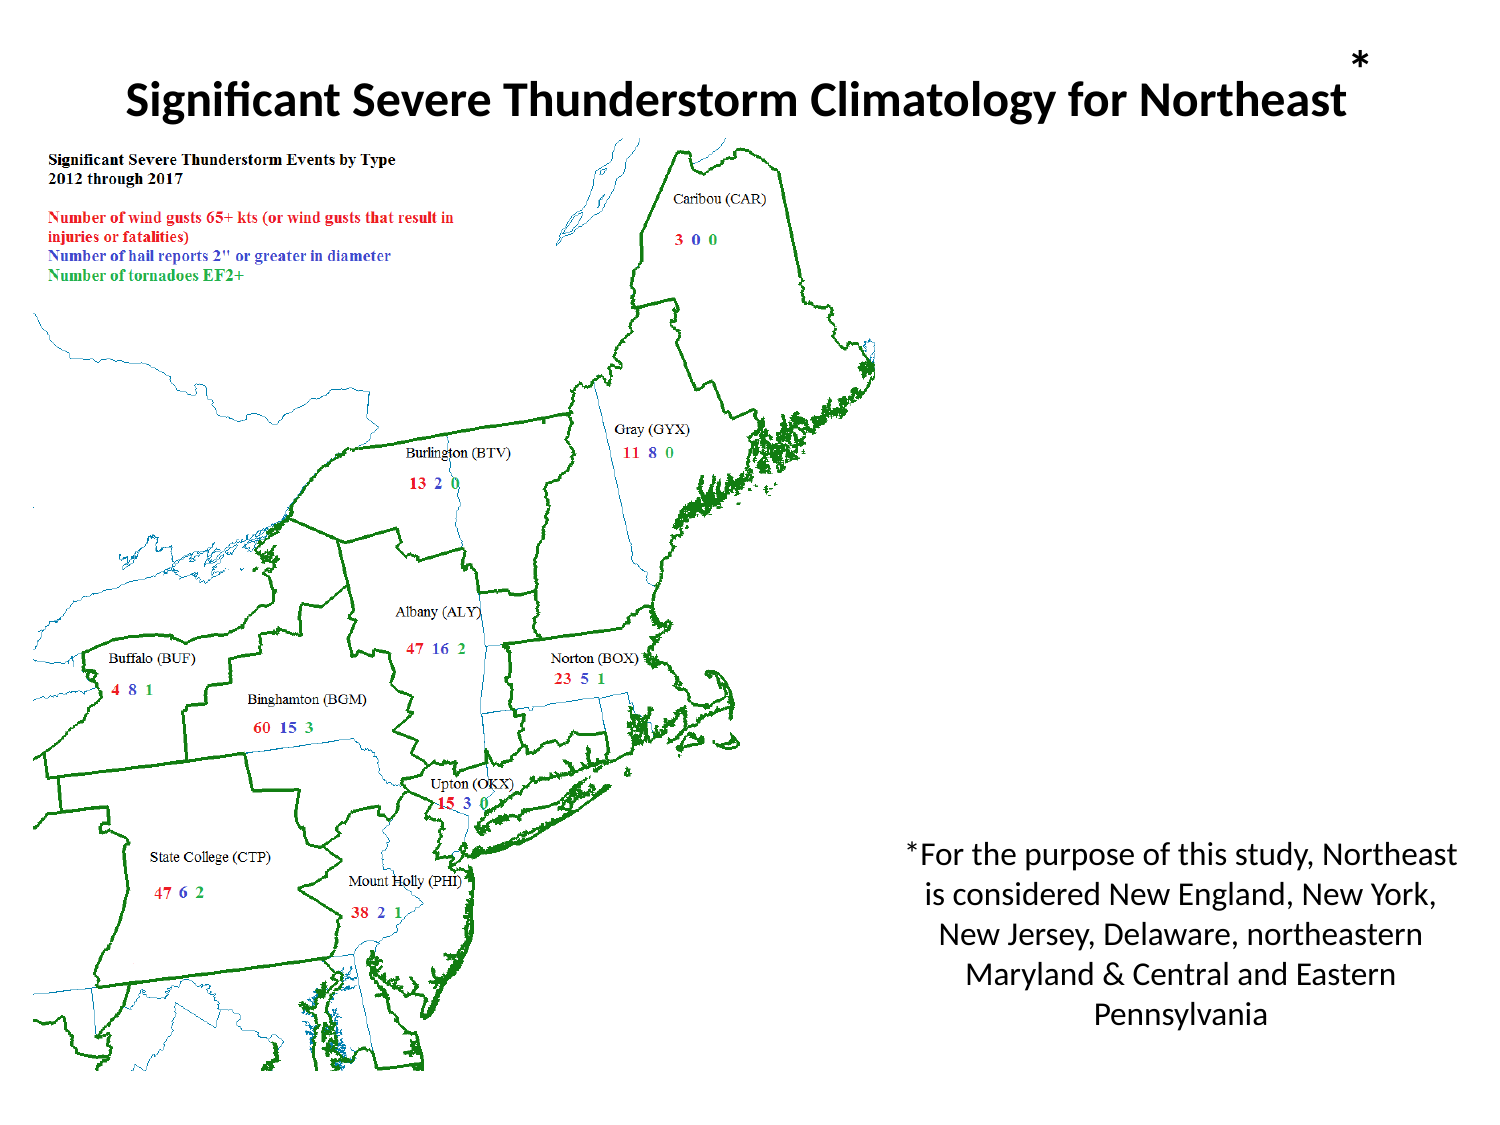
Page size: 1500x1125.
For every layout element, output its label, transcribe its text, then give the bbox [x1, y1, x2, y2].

text_box *For the purpose of this study, Northeast is considered New England, New York, New Jersey, Delaware, northeastern Maryland & Central and Eastern Pennsylvania [887, 824, 1475, 1040]
title Significant Severe Thunderstorm Climatology for Northeast* [99, 0, 1400, 163]
picture [33, 138, 876, 1071]
